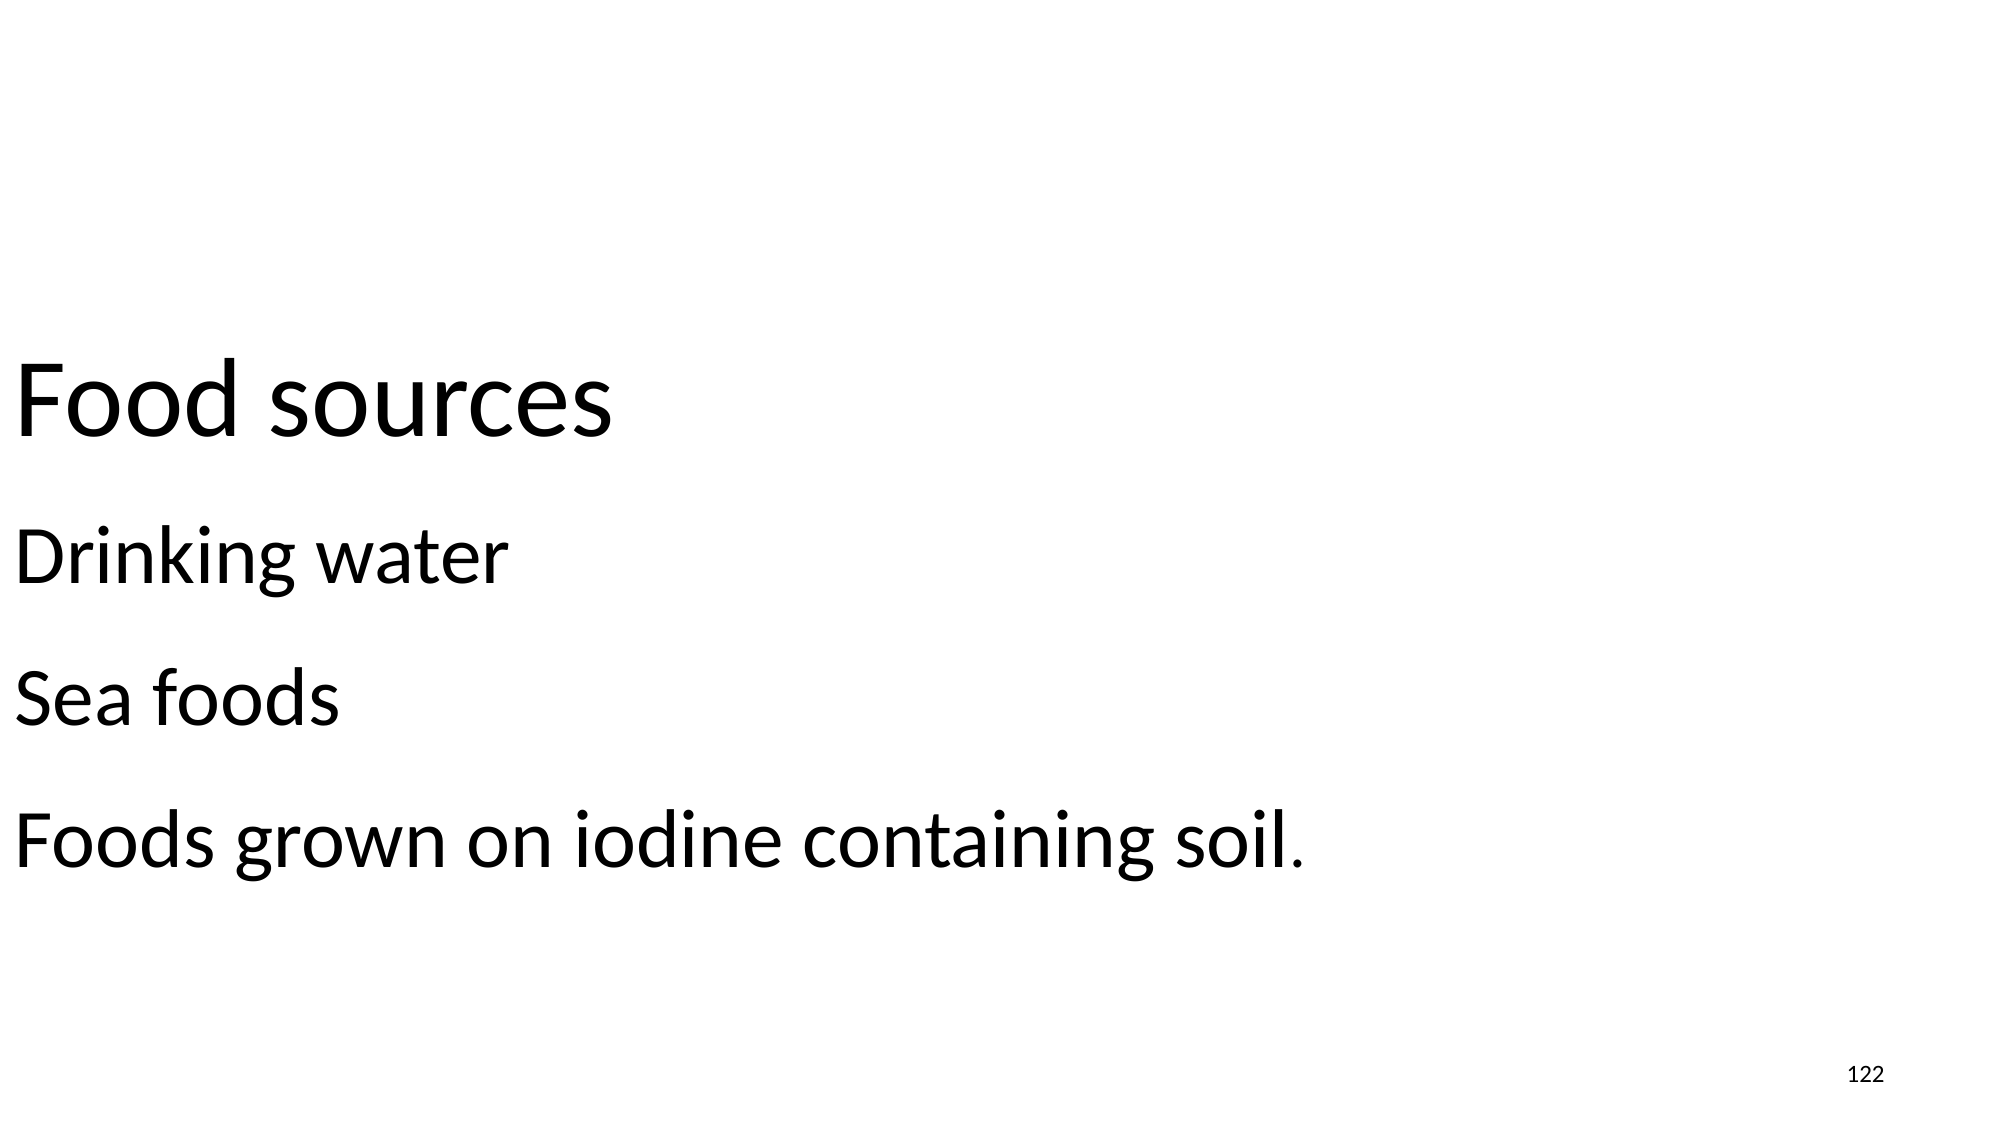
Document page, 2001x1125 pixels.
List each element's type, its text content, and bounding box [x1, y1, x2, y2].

text_box Food sources Drinking water Sea foods Foods grown on iodine containing soil. [0, 316, 1688, 892]
slide_number 122 [1433, 1042, 1900, 1103]
